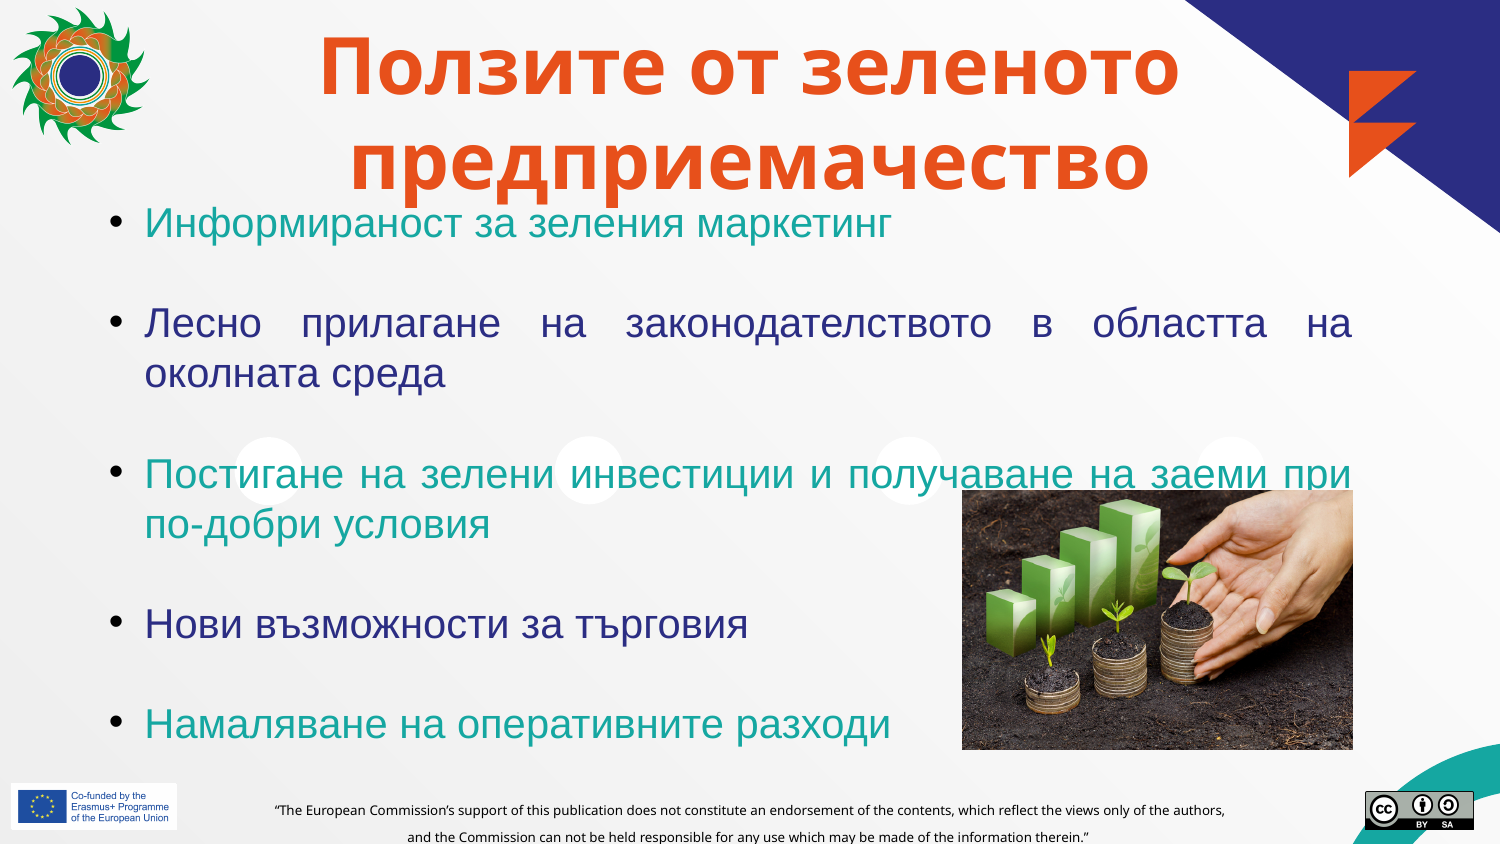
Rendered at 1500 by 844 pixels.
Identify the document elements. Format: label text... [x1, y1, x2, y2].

text_box Информираност за зеления маркетинг Лесно прилагане на законодателството в областта на околната среда Постигане на зелени инвестиции и получаване на заеми при по-добри условия Нови възможности за търговия Намаляване на оперативните разходи [93, 233, 1368, 710]
picture [1365, 791, 1474, 830]
picture [10, 783, 177, 830]
title Ползите от зеленото предприемачество [116, 0, 1383, 166]
picture [11, 6, 116, 147]
picture [962, 490, 1353, 750]
